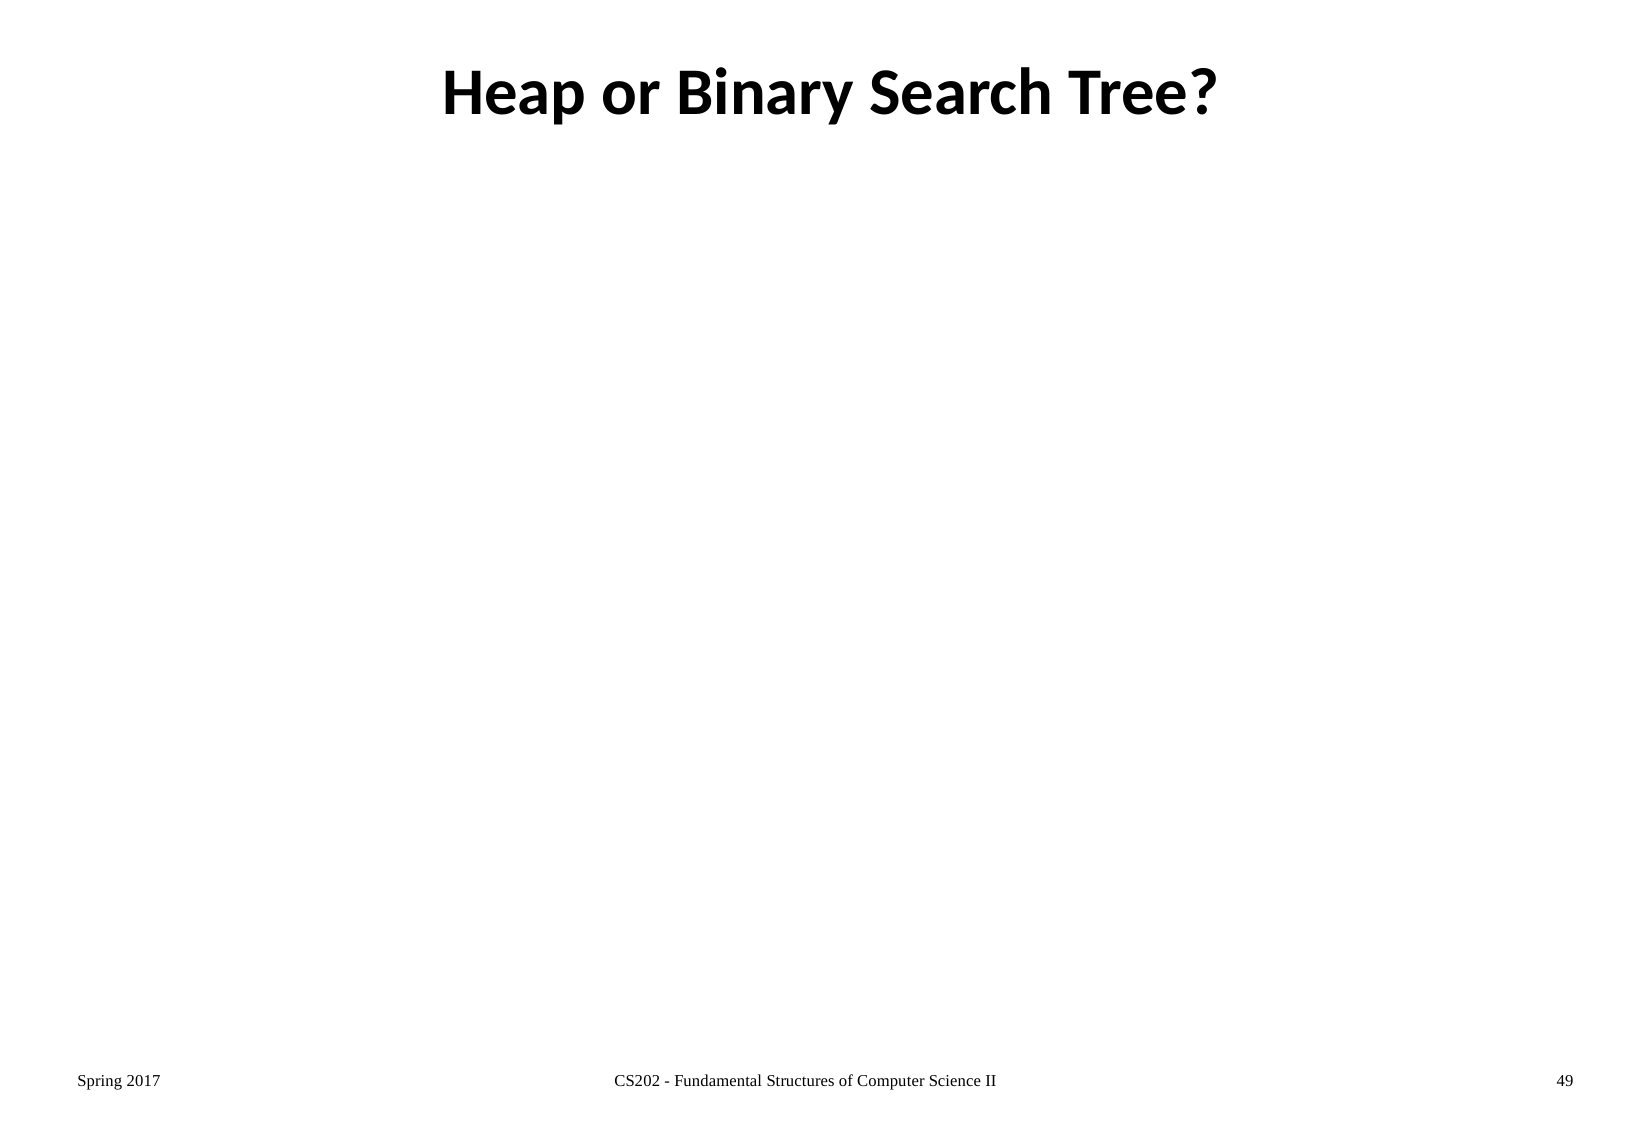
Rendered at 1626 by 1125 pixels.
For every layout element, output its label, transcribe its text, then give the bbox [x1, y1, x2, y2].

title Heap or Binary Search Tree? [62, 24, 1600, 150]
slide_number 49 [1249, 1062, 1589, 1101]
footer CS202 - Fundamental Structures of Computer Science II [500, 1062, 1111, 1101]
slide_number Spring 2017 [62, 1062, 402, 1101]
